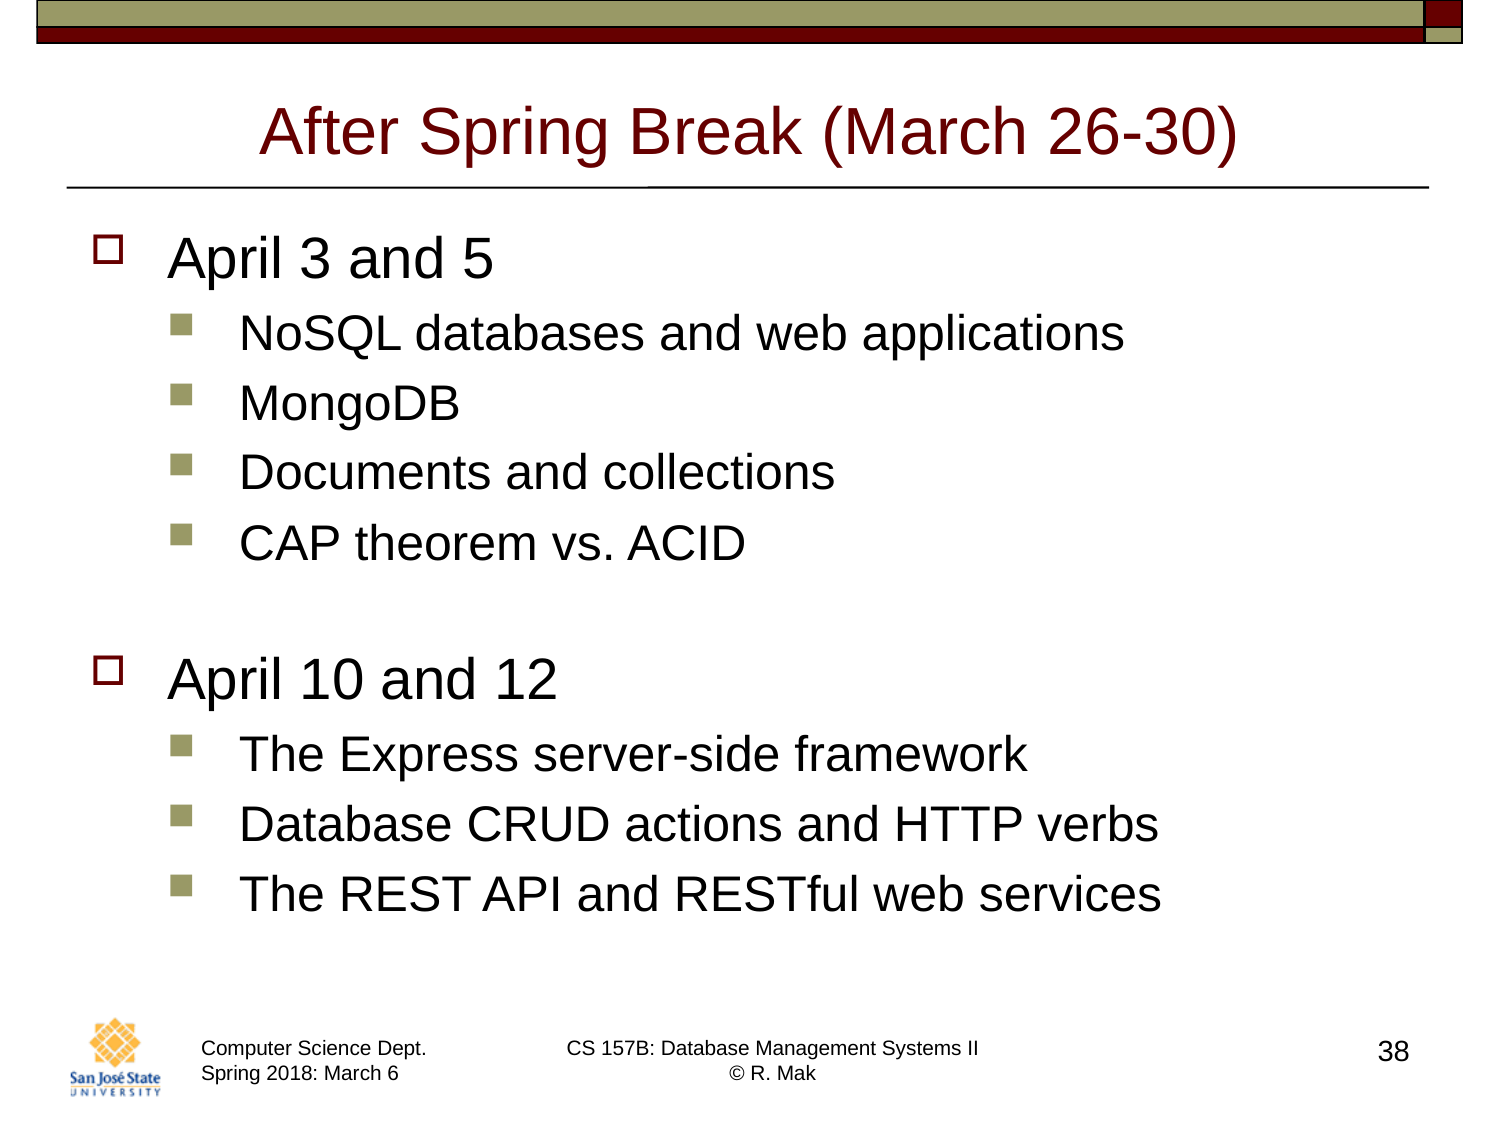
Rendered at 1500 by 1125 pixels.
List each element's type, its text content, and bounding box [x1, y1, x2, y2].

list April 3 and 5 NoSQL databases and web applications MongoDB Documents and collections CAP theorem vs. ACID April 10 and 12 The Express server-side framework Database CRUD actions and HTTP verbs The REST API and RESTful web services [75, 212, 1425, 1006]
picture [60, 1012, 166, 1112]
slide_number 38 [1305, 1025, 1425, 1100]
title After Spring Break (March 26-30) [75, 67, 1425, 175]
